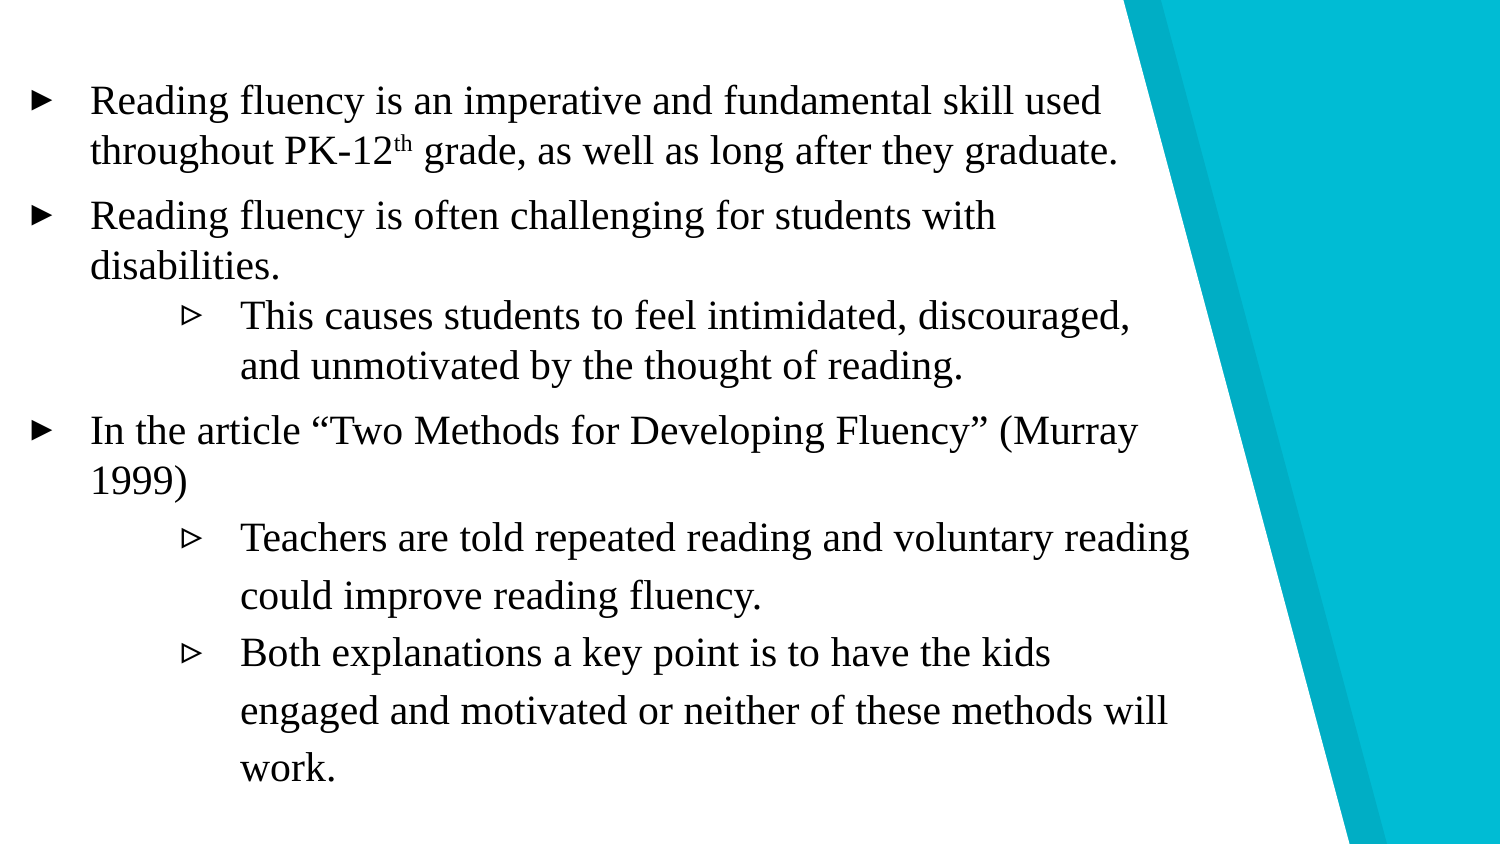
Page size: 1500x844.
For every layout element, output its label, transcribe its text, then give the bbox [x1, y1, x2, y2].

list Reading fluency is an imperative and fundamental skill used throughout PK-12th grade, as well as long after they graduate. Reading fluency is often challenging for students with disabilities. This causes students to feel intimidated, discouraged, and unmotivated by the thought of reading. In the article “Two Methods for Developing Fluency” (Murray 1999) Teachers are told repeated reading and voluntary reading could improve reading fluency. Both explanations a key point is to have the kids engaged and motivated or neither of these methods will work. [0, 57, 1207, 787]
